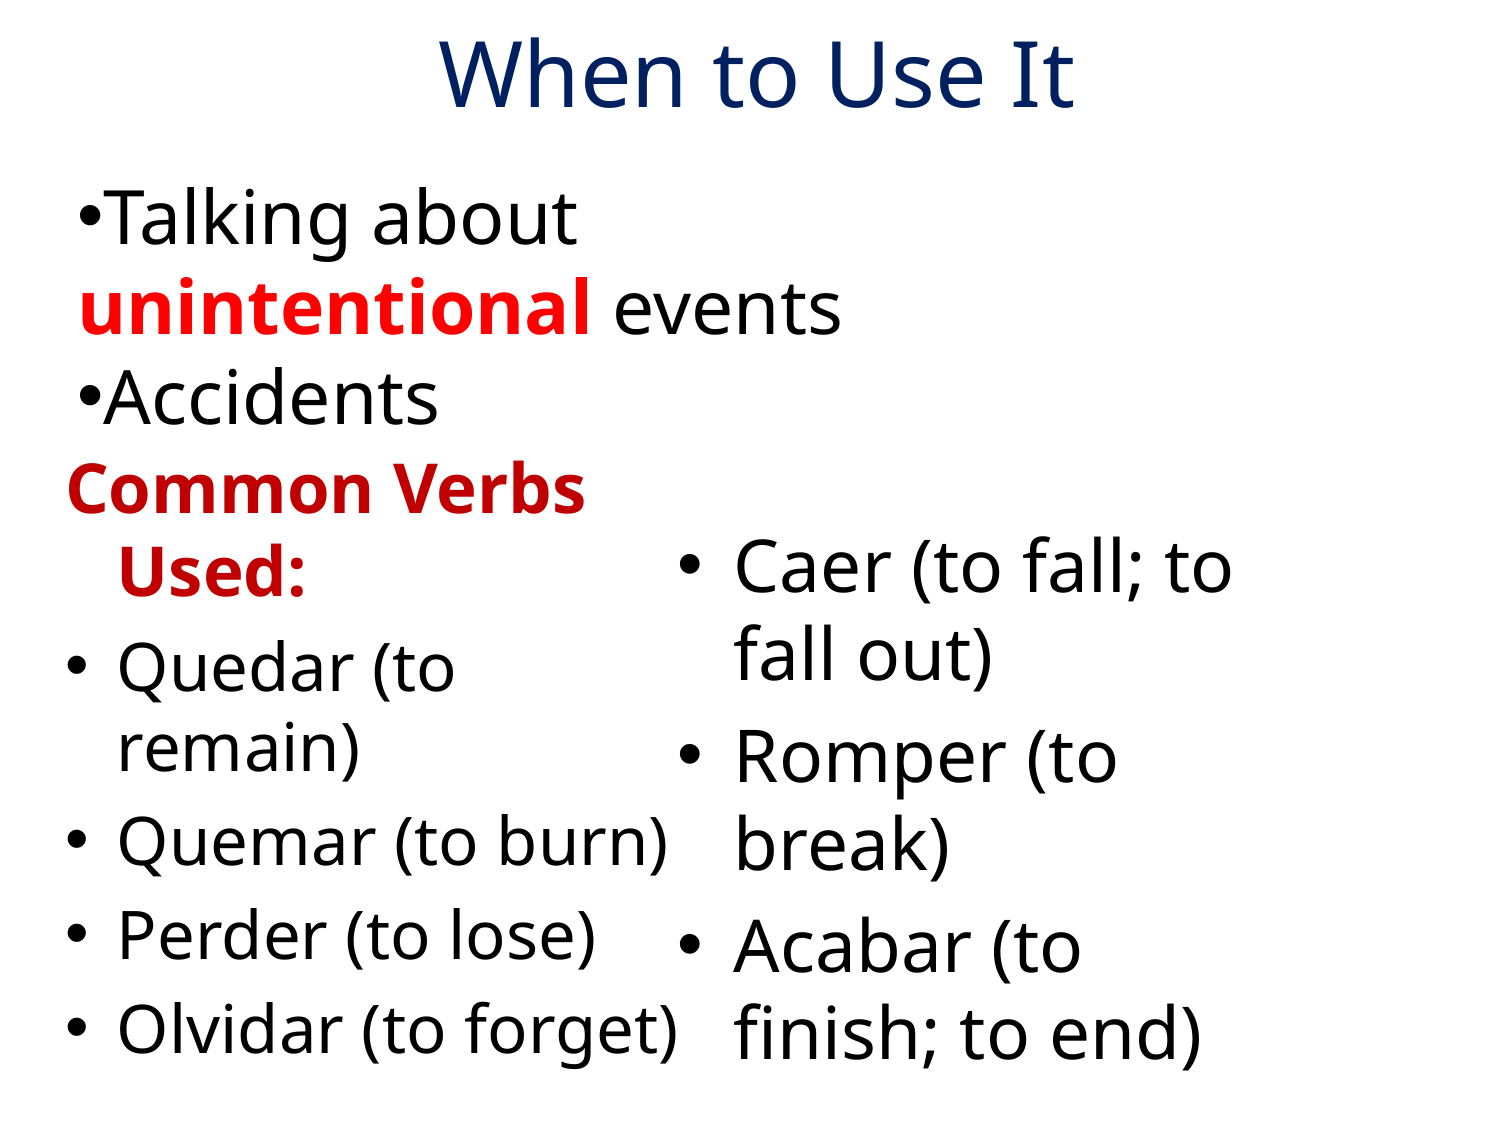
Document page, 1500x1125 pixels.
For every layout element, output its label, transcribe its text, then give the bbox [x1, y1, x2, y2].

list Common Verbs Used: Quedar (to remain) Quemar (to burn) Perder (to lose) Olvidar (to forget) [50, 437, 713, 1086]
text_box Talking about unintentional events Accidents [62, 162, 938, 448]
title When to Use It [99, 0, 1438, 143]
list Caer (to fall; to fall out) Romper (to break) Acabar (to finish; to end) [662, 512, 1326, 1125]
